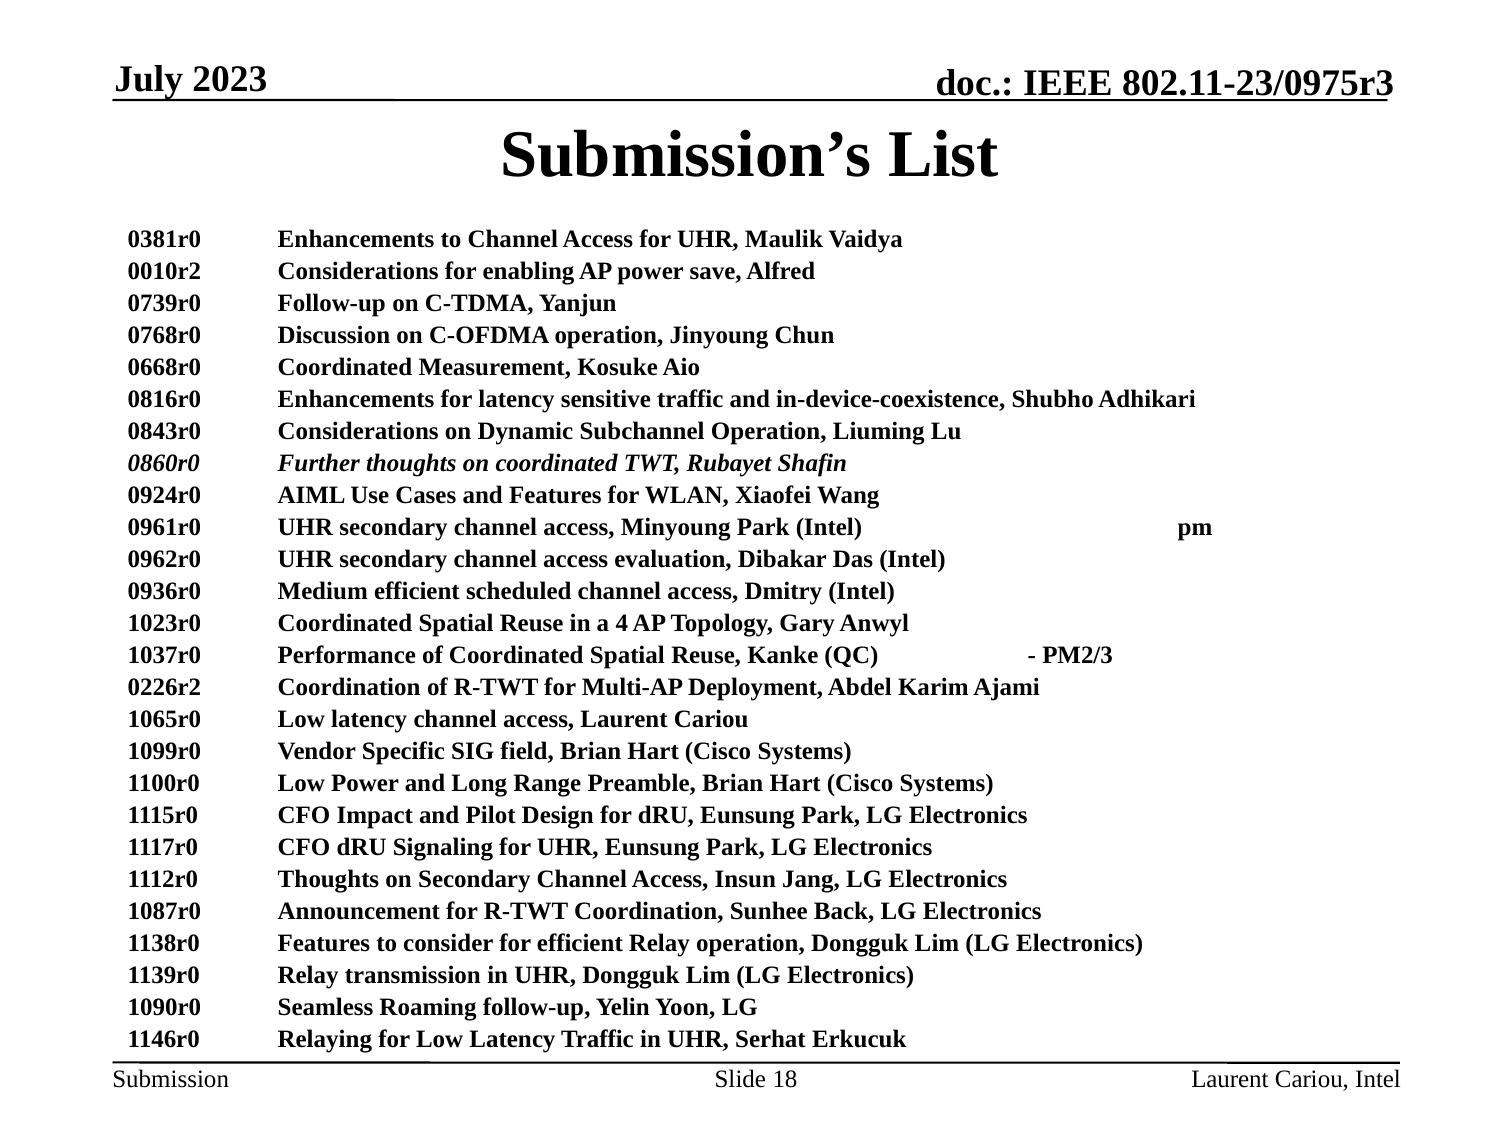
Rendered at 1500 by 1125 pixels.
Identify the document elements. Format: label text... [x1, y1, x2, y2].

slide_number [114, 54, 423, 100]
title Submission’s List [112, 62, 1388, 212]
slide_number Slide 18 [712, 1061, 800, 1123]
footer Laurent Cariou, Intel [878, 1061, 1402, 1093]
list 0381r0 Enhancements to Channel Access for UHR, Maulik Vaidya 0010r2 Considerations for enabling AP power save, Alfred 0739r0 Follow-up on C-TDMA, Yanjun 0768r0 Discussion on C-OFDMA operation, Jinyoung Chun 0668r0 Coordinated Measurement, Kosuke Aio 0816r0 Enhancements for latency sensitive traffic and in-device-coexistence, Shubho Adhikari 0843r0 Considerations on Dynamic Subchannel Operation, Liuming Lu 0860r0 Further thoughts on coordinated TWT, Rubayet Shafin 0924r0 AIML Use Cases and Features for WLAN, Xiaofei Wang 0961r0 UHR secondary channel access, Minyoung Park (Intel) pm 0962r0 UHR secondary channel access evaluation, Dibakar Das (Intel) 0936r0 Medium efficient scheduled channel access, Dmitry (Intel) 1023r0 Coordinated Spatial Reuse in a 4 AP Topology, Gary Anwyl 1037r0 Performance of Coordinated Spatial Reuse, Kanke (QC) - PM2/3 0226r2 Coordination of R-TWT for Multi-AP Deployment, Abdel Karim Ajami 1065r0 Low latency channel access, Laurent Cariou 1099r0 Vendor Specific SIG field, Brian Hart (Cisco Systems) 1100r0 Low Power and Long Range Preamble, Brian Hart (Cisco Systems) 1115r0 CFO Impact and Pilot Design for dRU, Eunsung Park, LG Electronics 1117r0 CFO dRU Signaling for UHR, Eunsung Park, LG Electronics 1112r0 Thoughts on Secondary Channel Access, Insun Jang, LG Electronics 1087r0 Announcement for R-TWT Coordination, Sunhee Back, LG Electronics 1138r0 Features to consider for efficient Relay operation, Dongguk Lim (LG Electronics) 1139r0 Relay transmission in UHR, Dongguk Lim (LG Electronics) 1090r0 Seamless Roaming follow-up, Yelin Yoon, LG 1146r0 Relaying for Low Latency Traffic in UHR, Serhat Erkucuk [112, 212, 1388, 963]
